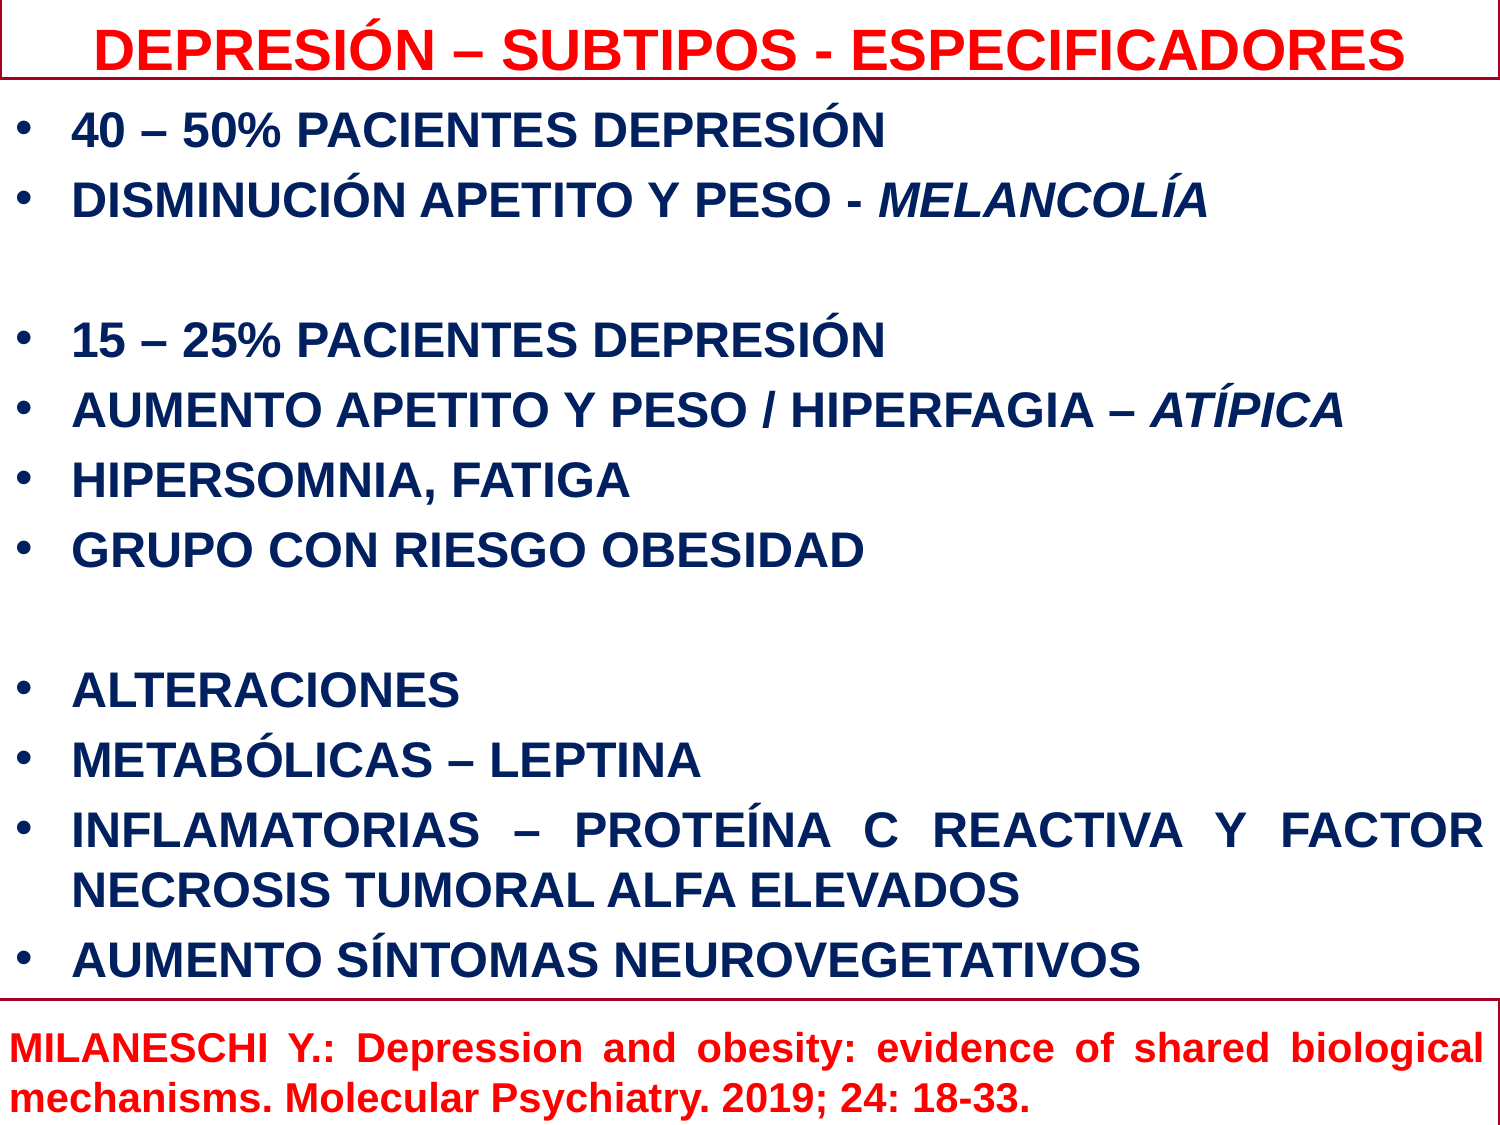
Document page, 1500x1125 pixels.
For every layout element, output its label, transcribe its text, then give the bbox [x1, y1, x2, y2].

title DEPRESIÓN – SUBTIPOS - ESPECIFICADORES [0, 0, 1500, 79]
list 40 – 50% PACIENTES DEPRESIÓN DISMINUCIÓN APETITO Y PESO - MELANCOLÍA 15 – 25% PACIENTES DEPRESIÓN AUMENTO APETITO Y PESO / HIPERFAGIA – ATÍPICA HIPERSOMNIA, FATIGA GRUPO CON RIESGO OBESIDAD ALTERACIONES METABÓLICAS – LEPTINA INFLAMATORIAS – PROTEÍNA C REACTIVA Y FACTOR NECROSIS TUMORAL ALFA ELEVADOS AUMENTO SÍNTOMAS NEUROVEGETATIVOS [0, 90, 1500, 999]
text_box MILANESCHI Y.: Depression and obesity: evidence of shared biological mechanisms. Molecular Psychiatry. 2019; 24: 18-33. [0, 999, 1500, 1125]
